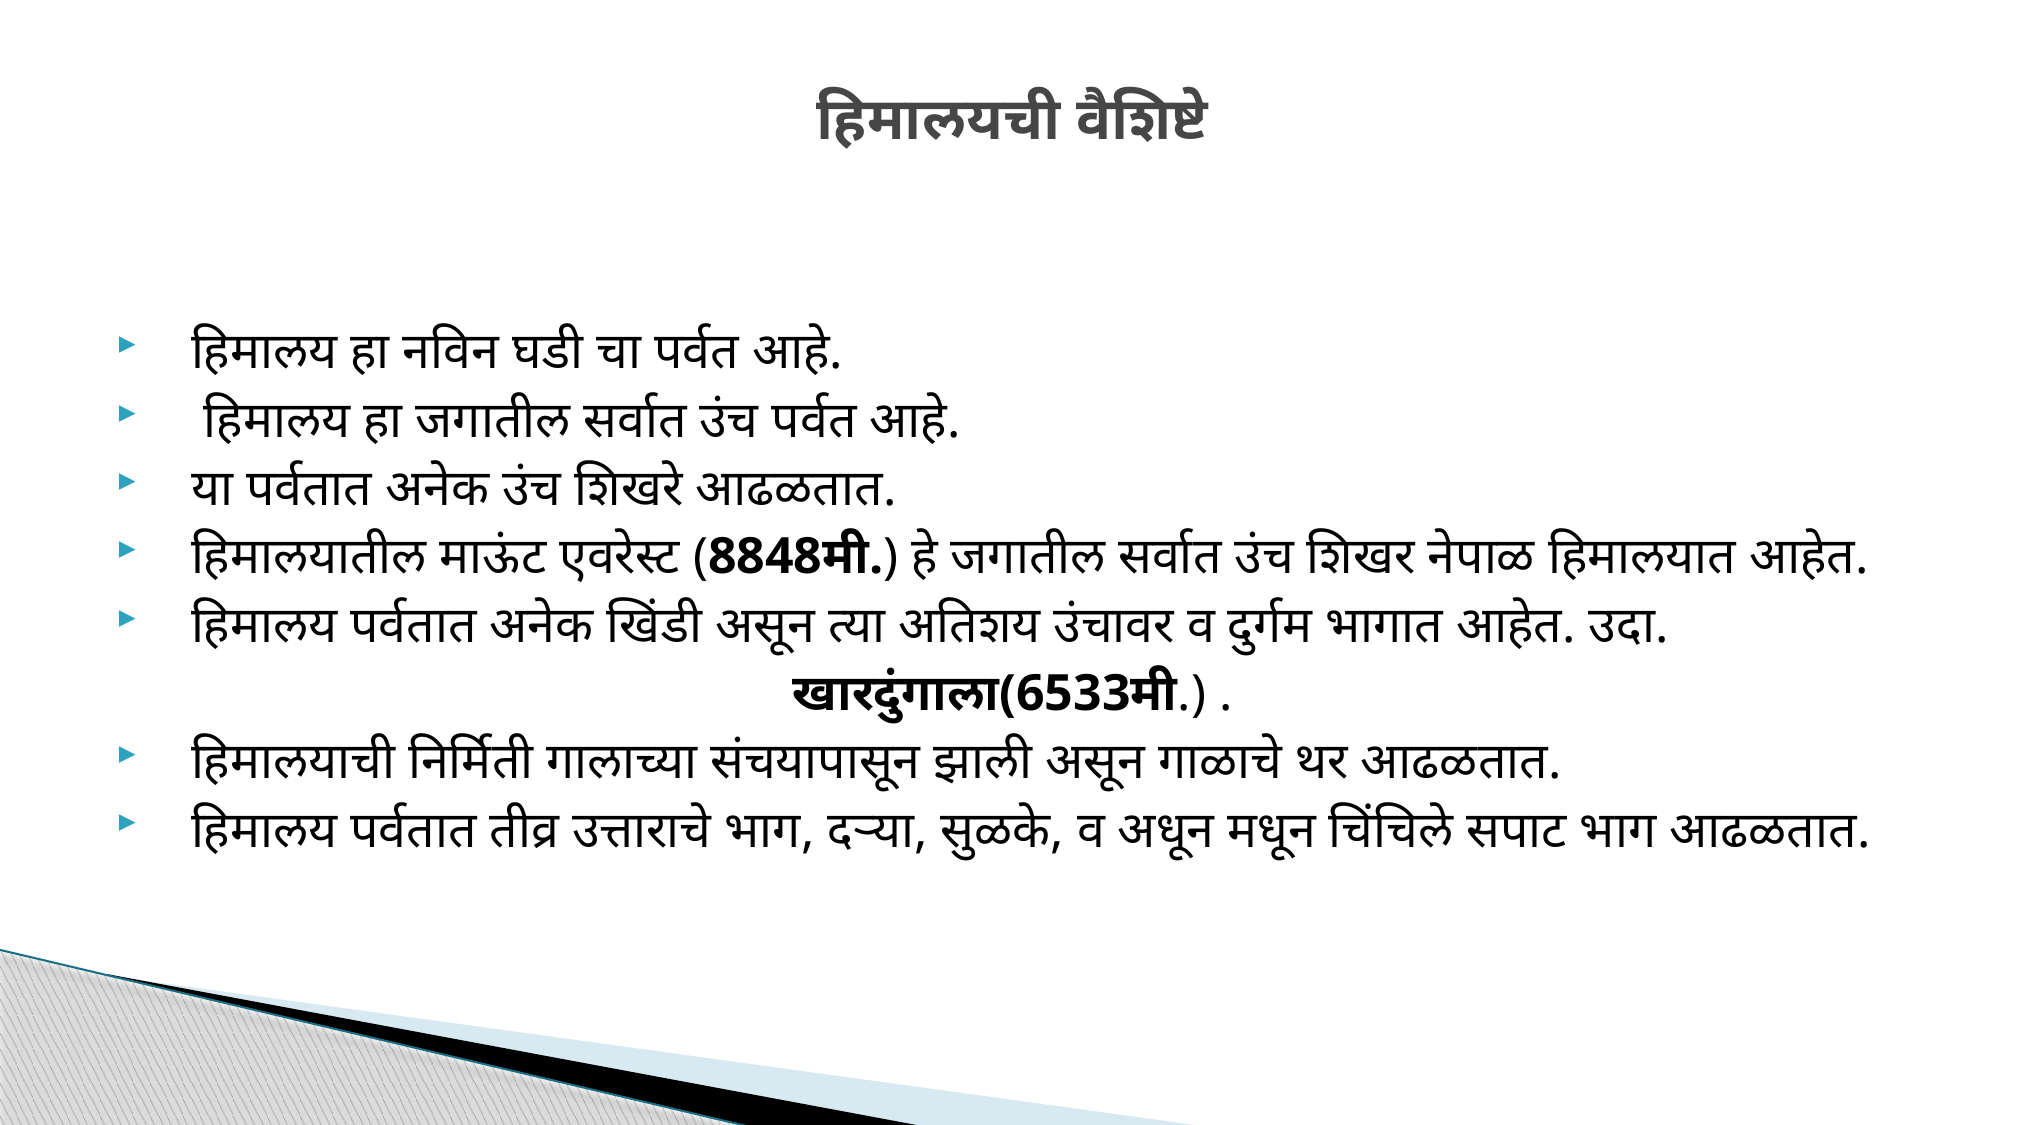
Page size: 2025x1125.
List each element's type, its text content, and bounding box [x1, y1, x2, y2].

list हिमालय हा नविन घडी चा पर्वत आहे. हिमालय हा जगातील सर्वात उंच पर्वत आहे. या पर्वतात अनेक उंच शिखरे आढळतात. हिमालयातील माऊंट एवरेस्ट (8848मी.) हे जगातील सर्वात उंच शिखर नेपाळ हिमालयात आहेत. हिमालय पर्वतात अनेक खिंडी असून त्या अतिशय उंचावर व दुर्गम भागात आहेत. उदा. खारदुंगाला(6533मी.) . हिमालयाची निर्मिती गालाच्या संचयापासून झाली असून गाळाचे थर आढळतात. हिमालय पर्वतात तीव्र उत्ताराचे भाग, दर्‍या, सुळके, व अधून मधून चिंचिले सपाट भाग आढळतात. [101, 243, 1924, 888]
title हिमालयची वैशिष्टे [371, 45, 1654, 188]
